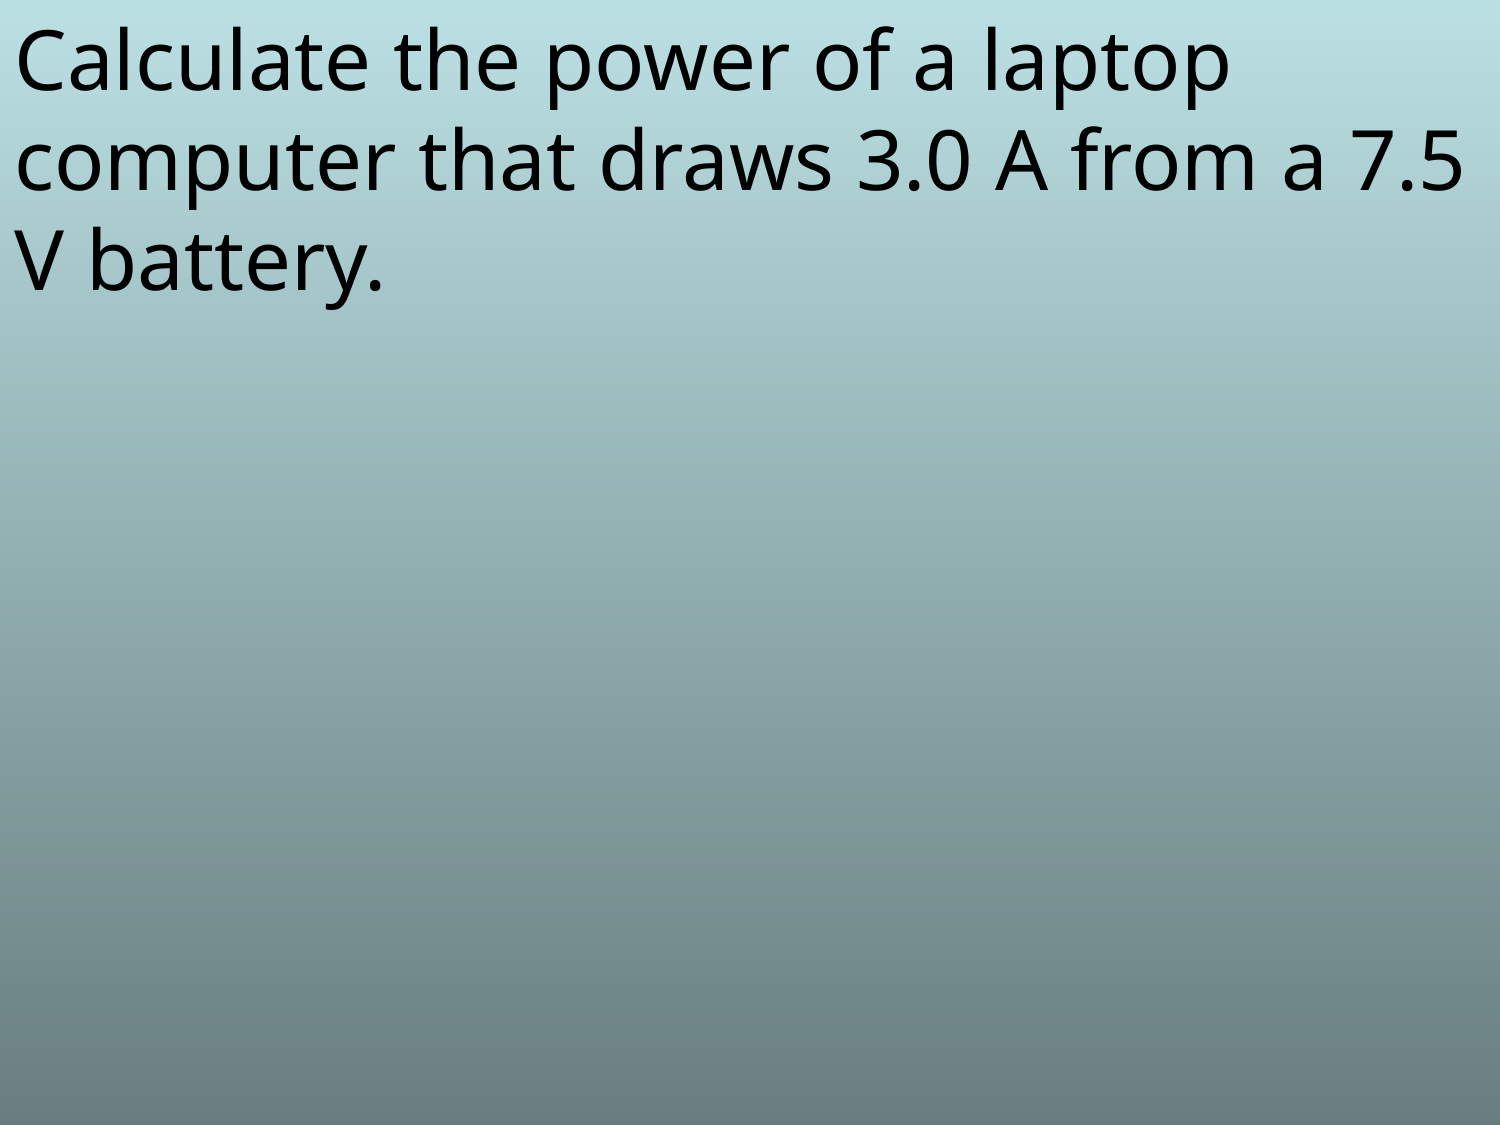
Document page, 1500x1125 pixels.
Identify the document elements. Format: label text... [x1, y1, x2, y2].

text_box Calculate the power of a laptop computer that draws 3.0 A from a 7.5 V battery. [0, 0, 1500, 315]
